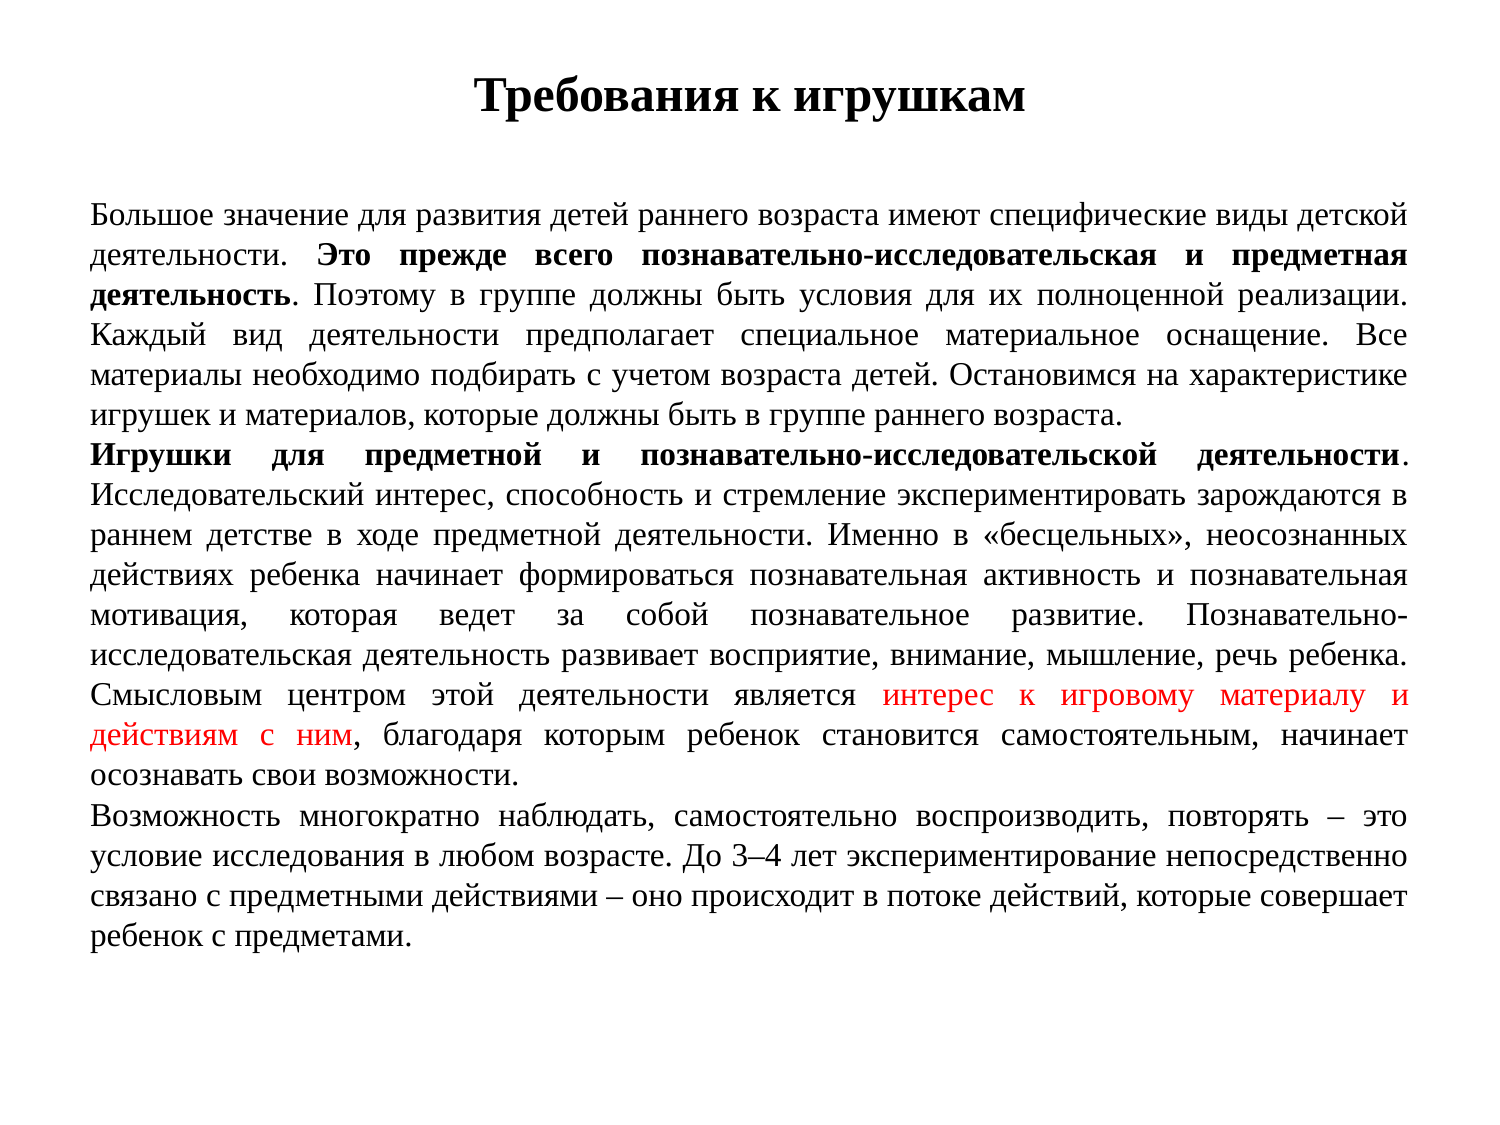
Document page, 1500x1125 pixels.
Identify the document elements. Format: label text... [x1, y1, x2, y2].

title Требования к игрушкам [75, 45, 1425, 138]
list Большое значение для развития детей раннего возраста имеют специфические виды детской деятельности. Это прежде всего познавательно-исследовательская и предметная деятельность. Поэтому в группе должны быть условия для их полноценной реализации. Каждый вид деятельности предполагает специальное материальное оснащение. Все материалы необходимо подбирать с учетом возраста детей. Остановимся на характеристике игрушек и материалов, которые должны быть в группе раннего возраста. Игрушки для предметной и познавательно-исследовательской деятельности. Исследовательский интерес, способность и стремление экспериментировать зарождаются в раннем детстве в ходе предметной деятельности. Именно в «бесцельных», неосознанных действиях ребенка начинает формироваться познавательная активность и познавательная мотивация, которая ведет за собой познавательное развитие. Познавательно-исследовательская деятельность развивает восприятие, внимание, мышление, речь ребенка. Смысловым центром этой деятельности является интерес к игровому материалу и действиям с ним, благодаря которым ребенок становится самостоятельным, начинает осознавать свои возможности. Возможность многократно наблюдать, самостоятельно воспроизводить, повторять – это условие исследования в любом возрасте. До 3–4 лет экспериментирование непосредственно связано с предметными действиями – оно происходит в потоке действий, которые совершает ребенок с предметами. [75, 184, 1425, 1005]
